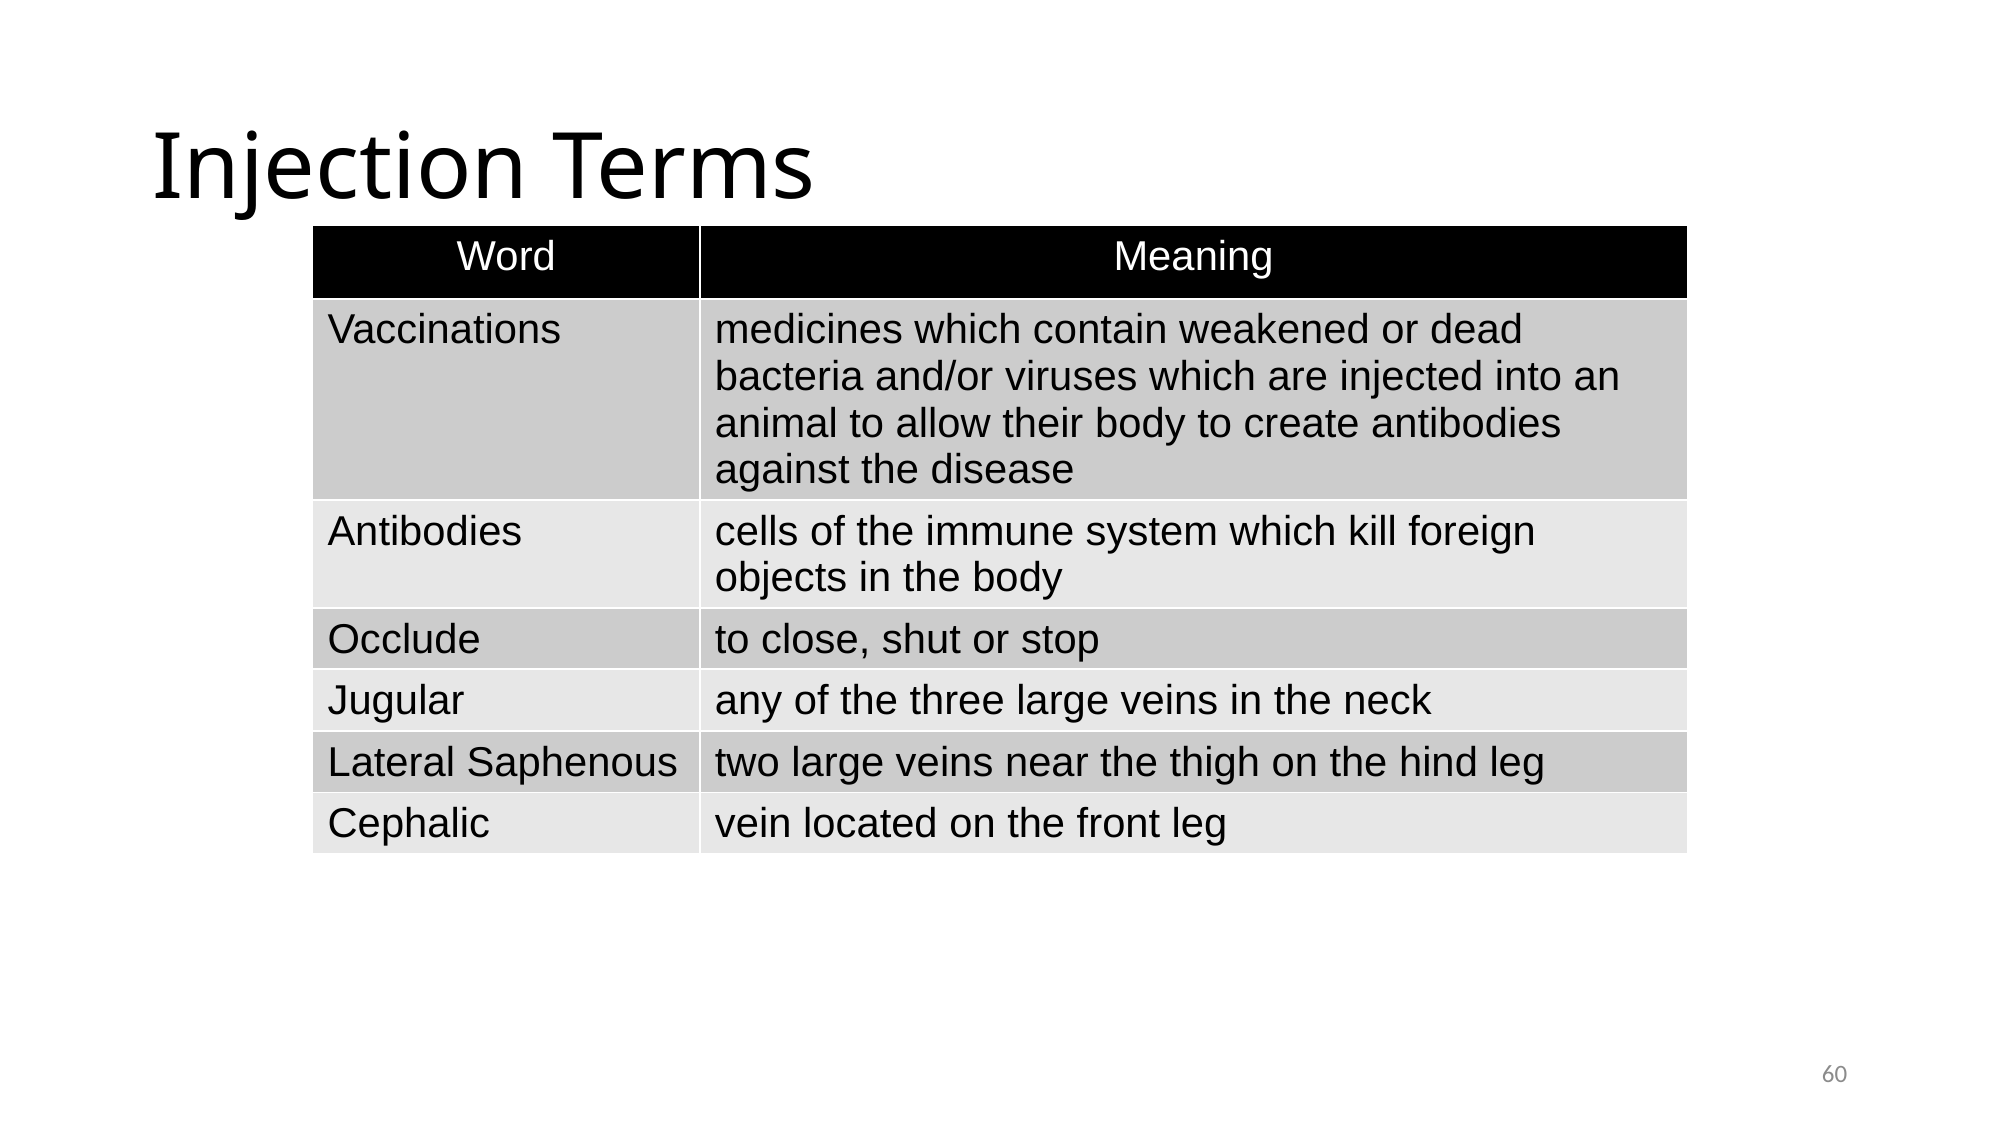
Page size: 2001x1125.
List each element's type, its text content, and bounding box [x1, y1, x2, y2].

table_cell two large veins near the thigh on the hind leg [701, 732, 1687, 792]
title Injection Terms [137, 59, 1863, 278]
table_cell Jugular [313, 670, 699, 730]
table_header Meaning [701, 226, 1687, 298]
table_cell Cephalic [313, 793, 699, 853]
slide_number 60 [1412, 1042, 1863, 1103]
table_cell Occlude [313, 609, 699, 668]
table_cell vein located on the front leg [701, 793, 1687, 853]
table_header Word [313, 226, 699, 298]
table_cell to close, shut or stop [701, 609, 1687, 668]
table_cell Lateral Saphenous [313, 732, 699, 792]
table_cell medicines which contain weakened or dead bacteria and/or viruses which are injected into an animal to allow their body to create antibodies against the disease [701, 300, 1687, 499]
table_cell Antibodies [313, 501, 699, 607]
table_cell Vaccinations [313, 300, 699, 499]
table_cell cells of the immune system which kill foreign objects in the body [701, 501, 1687, 607]
table_cell any of the three large veins in the neck [701, 670, 1687, 730]
